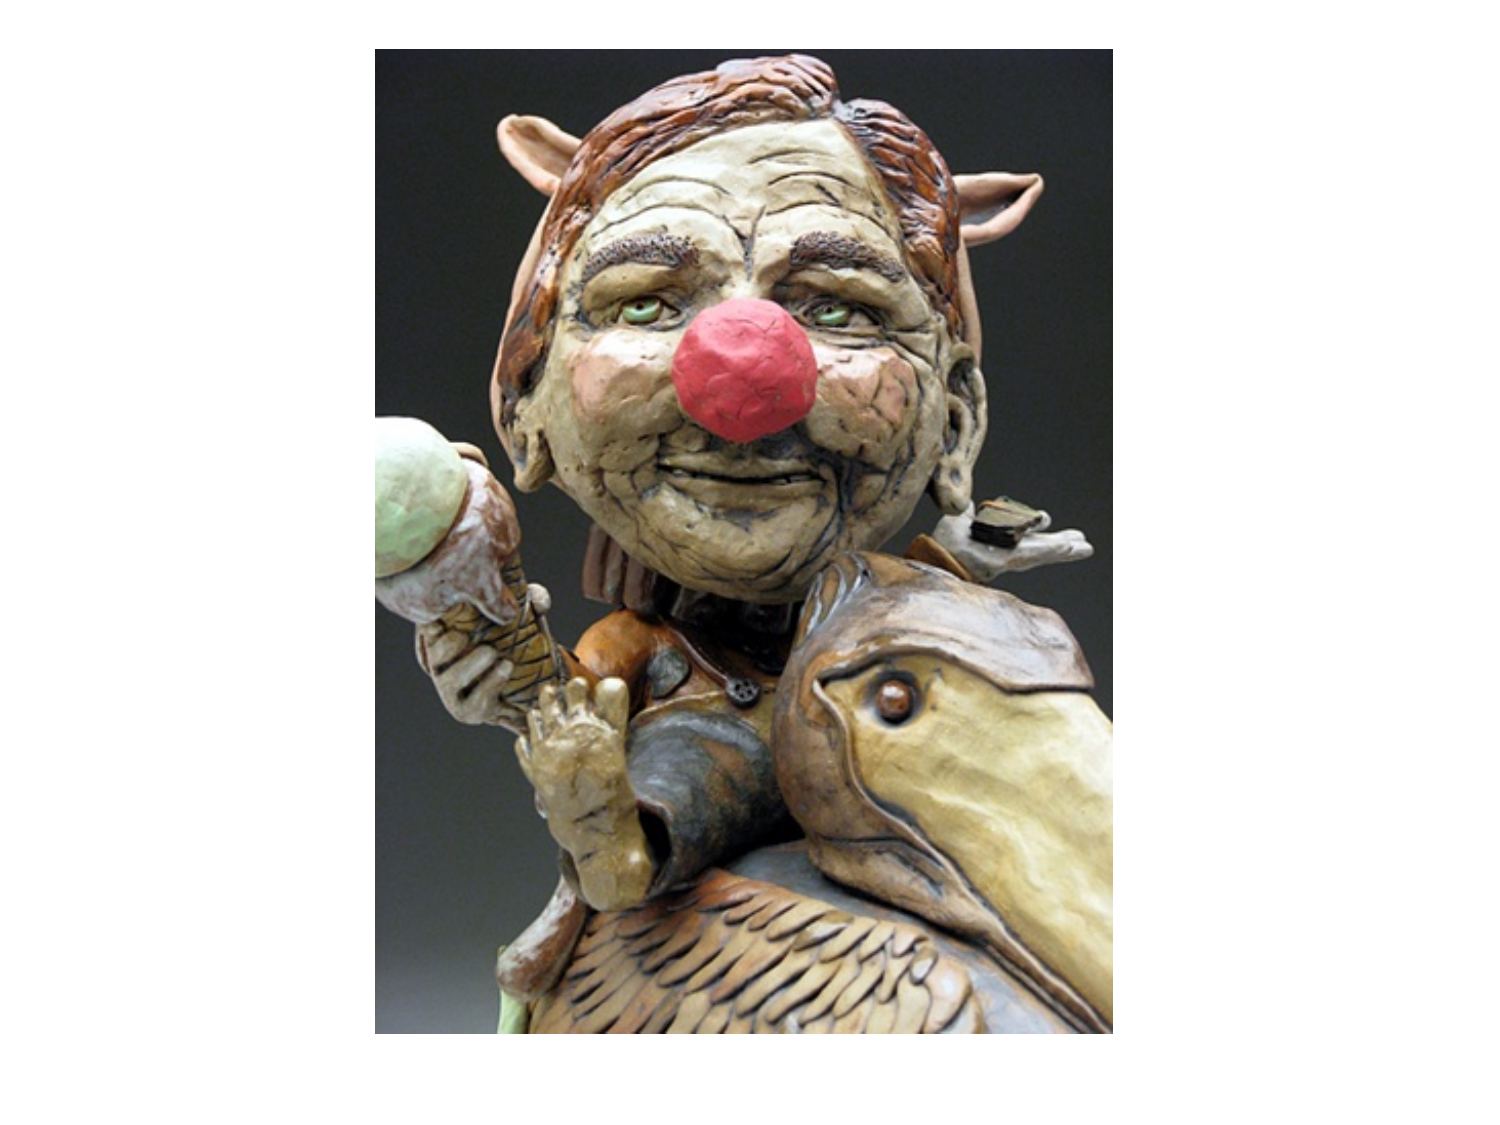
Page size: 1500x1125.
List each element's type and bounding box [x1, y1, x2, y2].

picture [374, 49, 1113, 1034]
